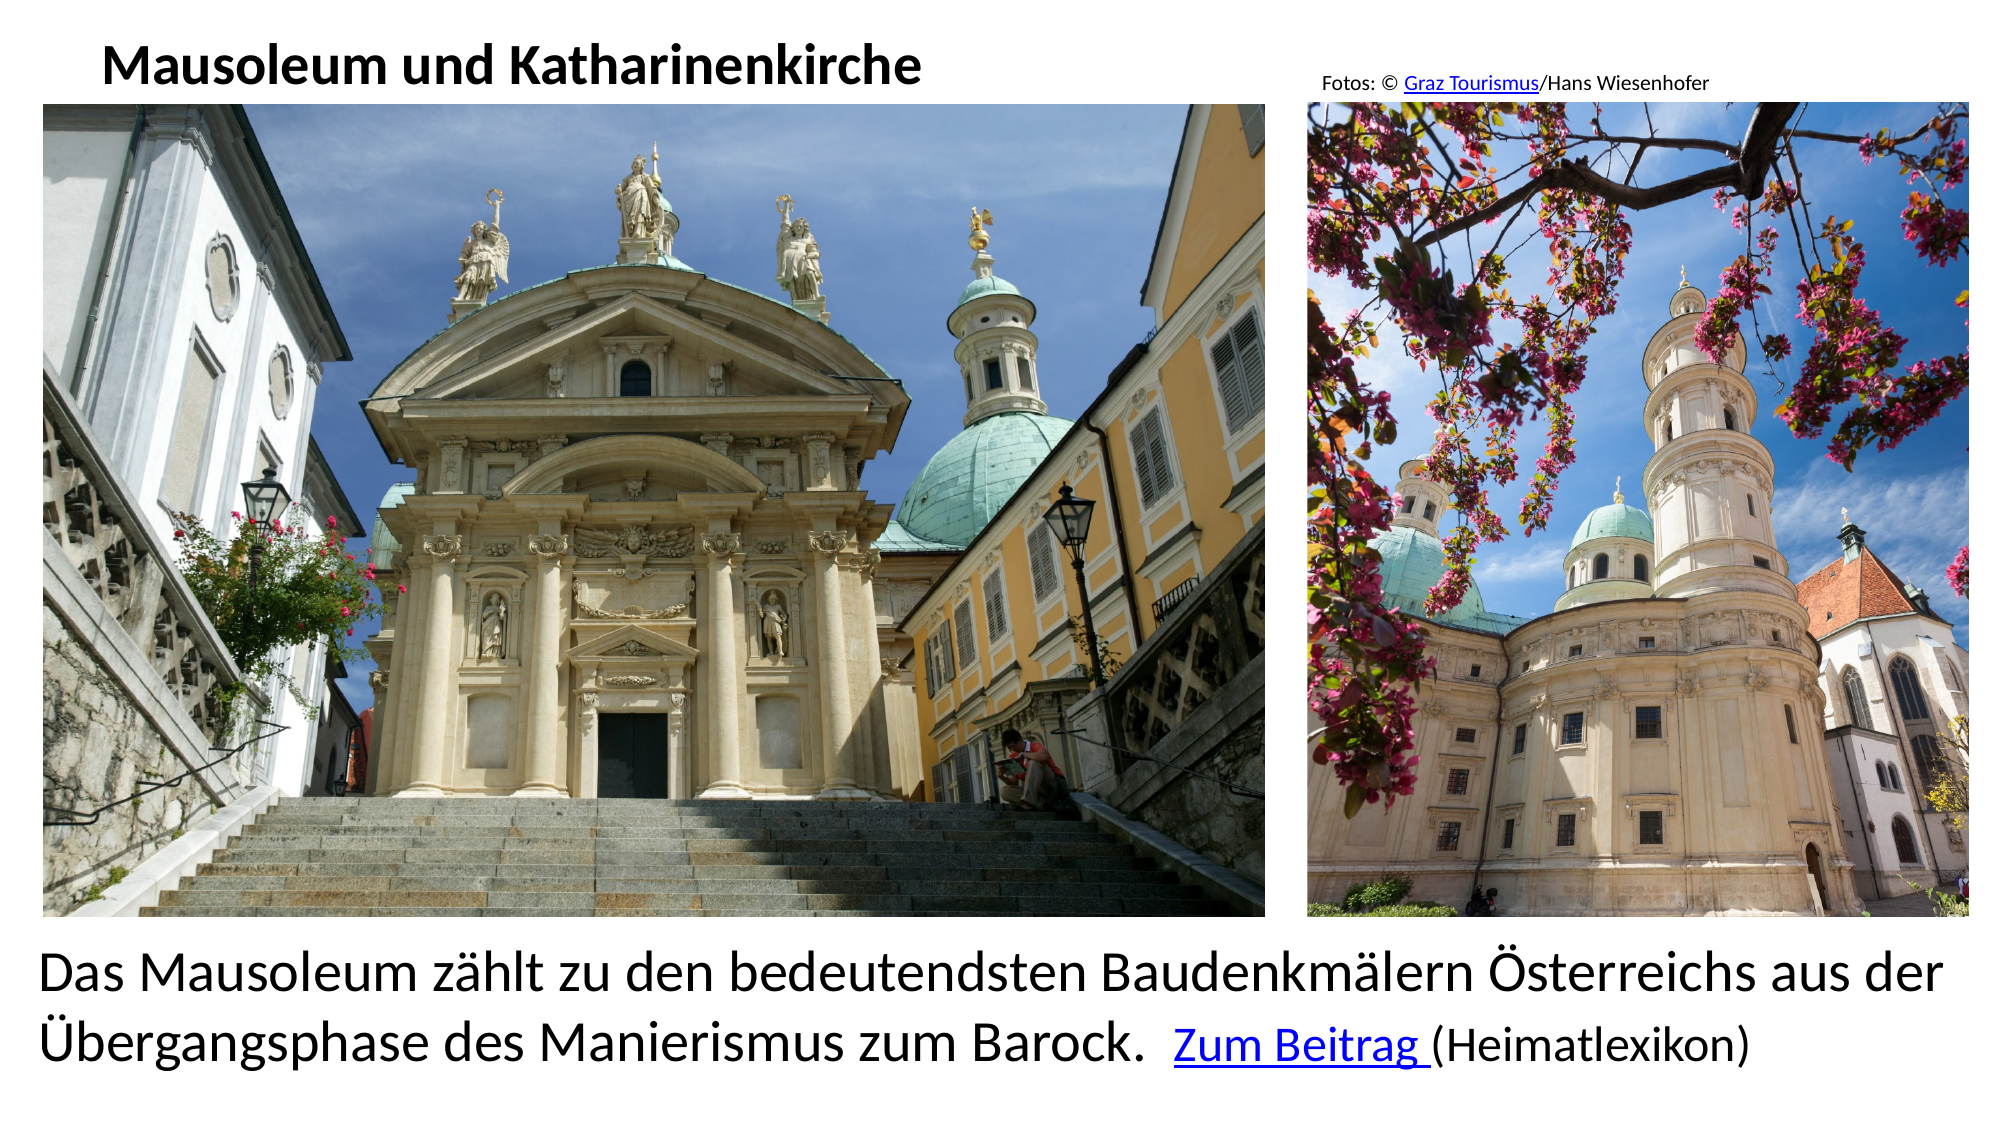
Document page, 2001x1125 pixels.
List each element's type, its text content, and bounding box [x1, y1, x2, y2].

text_box Das Mausoleum zählt zu den bedeutendsten Baudenkmälern Österreichs aus der Übergangsphase des Manierismus zum Barock. Zum Beitrag (Heimatlexikon) [23, 925, 1977, 1081]
picture [43, 103, 1265, 917]
text_box Fotos: © Graz Tourismus/Hans Wiesenhofer [1307, 57, 1959, 101]
picture [1307, 102, 1970, 918]
text_box Mausoleum und Katharinenkirche [86, 19, 1316, 104]
